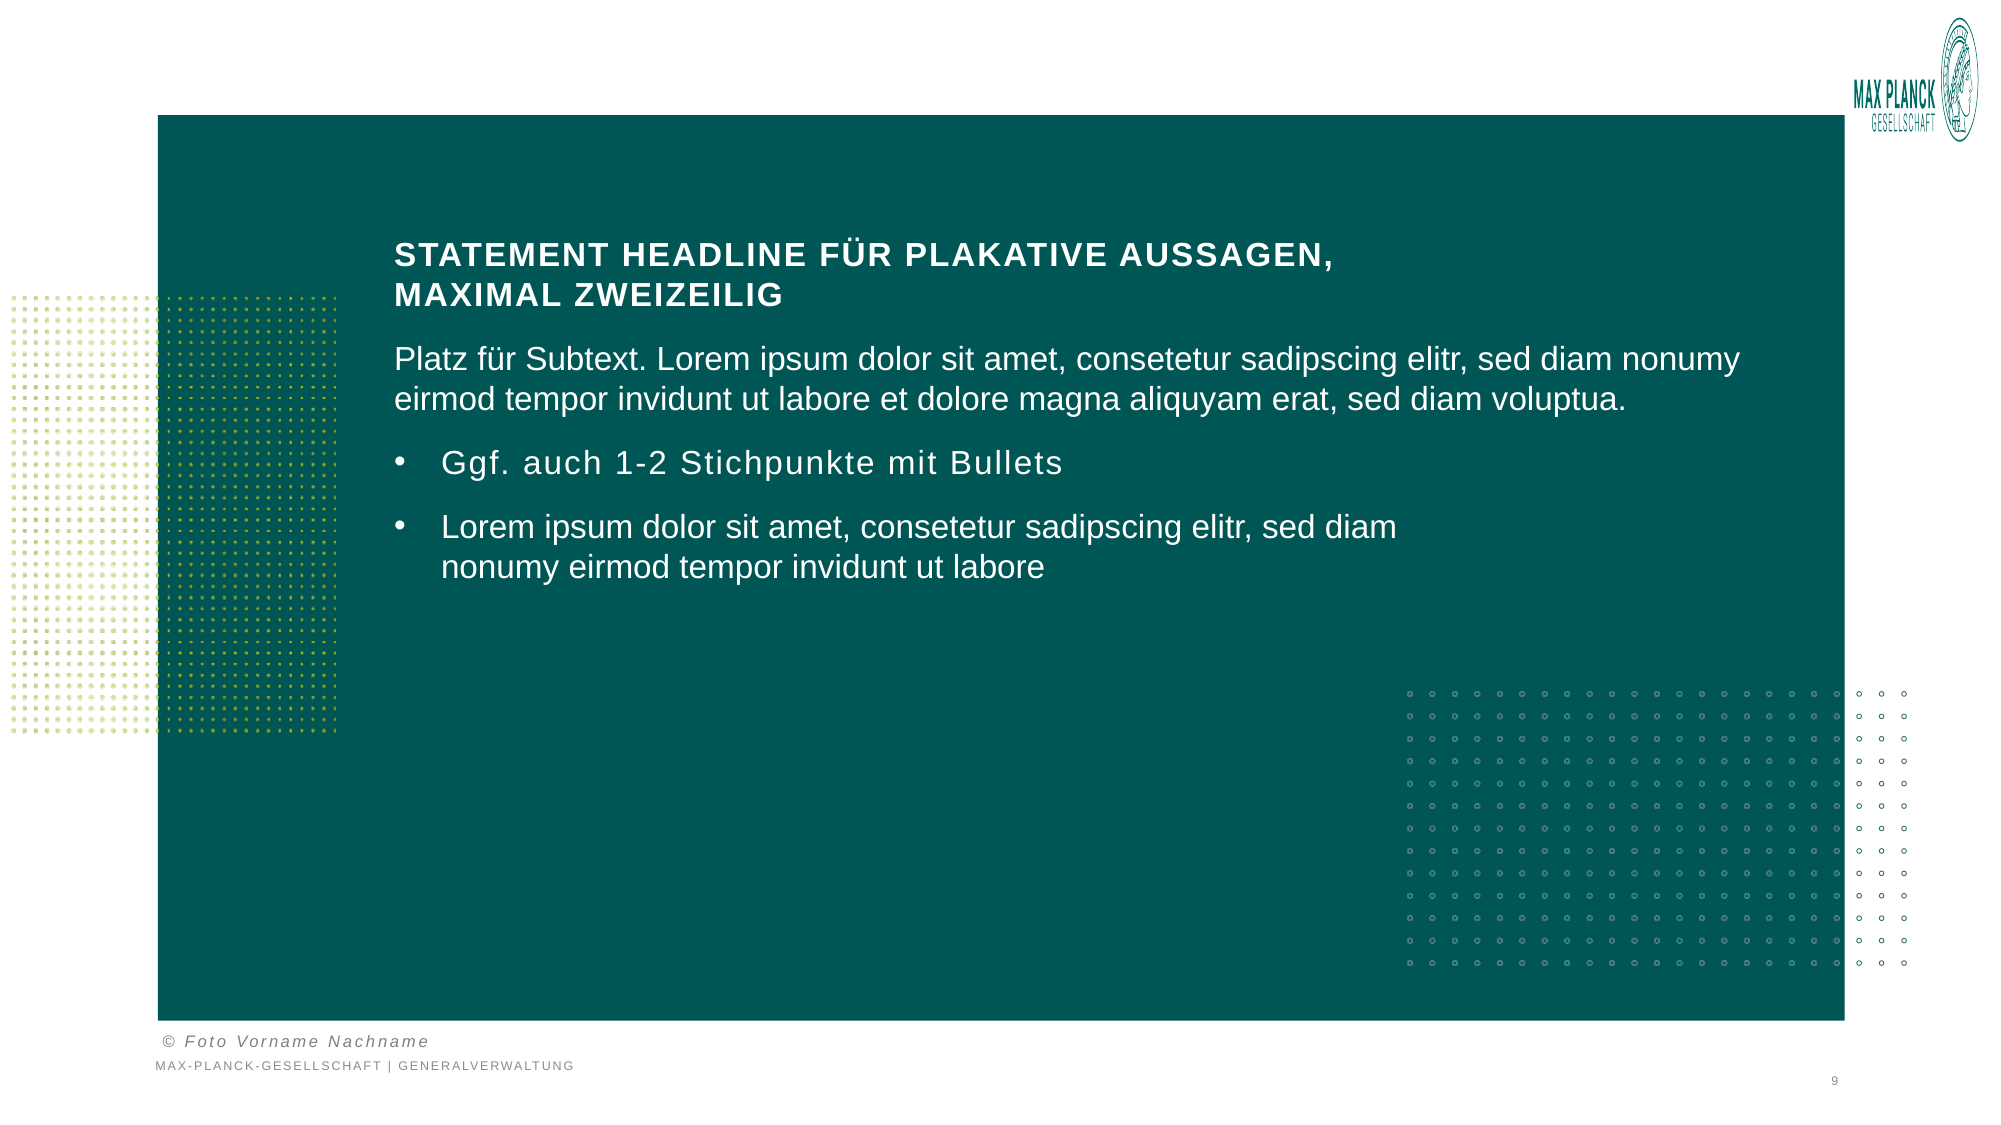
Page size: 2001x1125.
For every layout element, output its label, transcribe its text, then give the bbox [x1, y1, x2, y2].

picture [0, 289, 337, 743]
text_box © Foto Vorname Nachname [162, 1030, 429, 1051]
picture [1407, 691, 1907, 966]
text_box STATEMENT HEADLINE FÜR PLAKATIVE AUSSAGEN, MAXIMAL ZWEIZEILIG Platz für Subtext. Lorem ipsum dolor sit amet, consetetur sadipscing elitr, sed diam nonumy eirmod tempor invidunt ut labore et dolore magna aliquyam erat, sed diam voluptua. Ggf. auch 1-2 Stichpunkte mit Bullets Lorem ipsum dolor sit amet, consetetur sadipscing elitr, sed diam nonumy eirmod tempor invidunt ut labore [157, 114, 1846, 1022]
footer MAX-PLANCK-GESELLSCHAFT | Generalverwaltung 9 [155, 1058, 1845, 1089]
